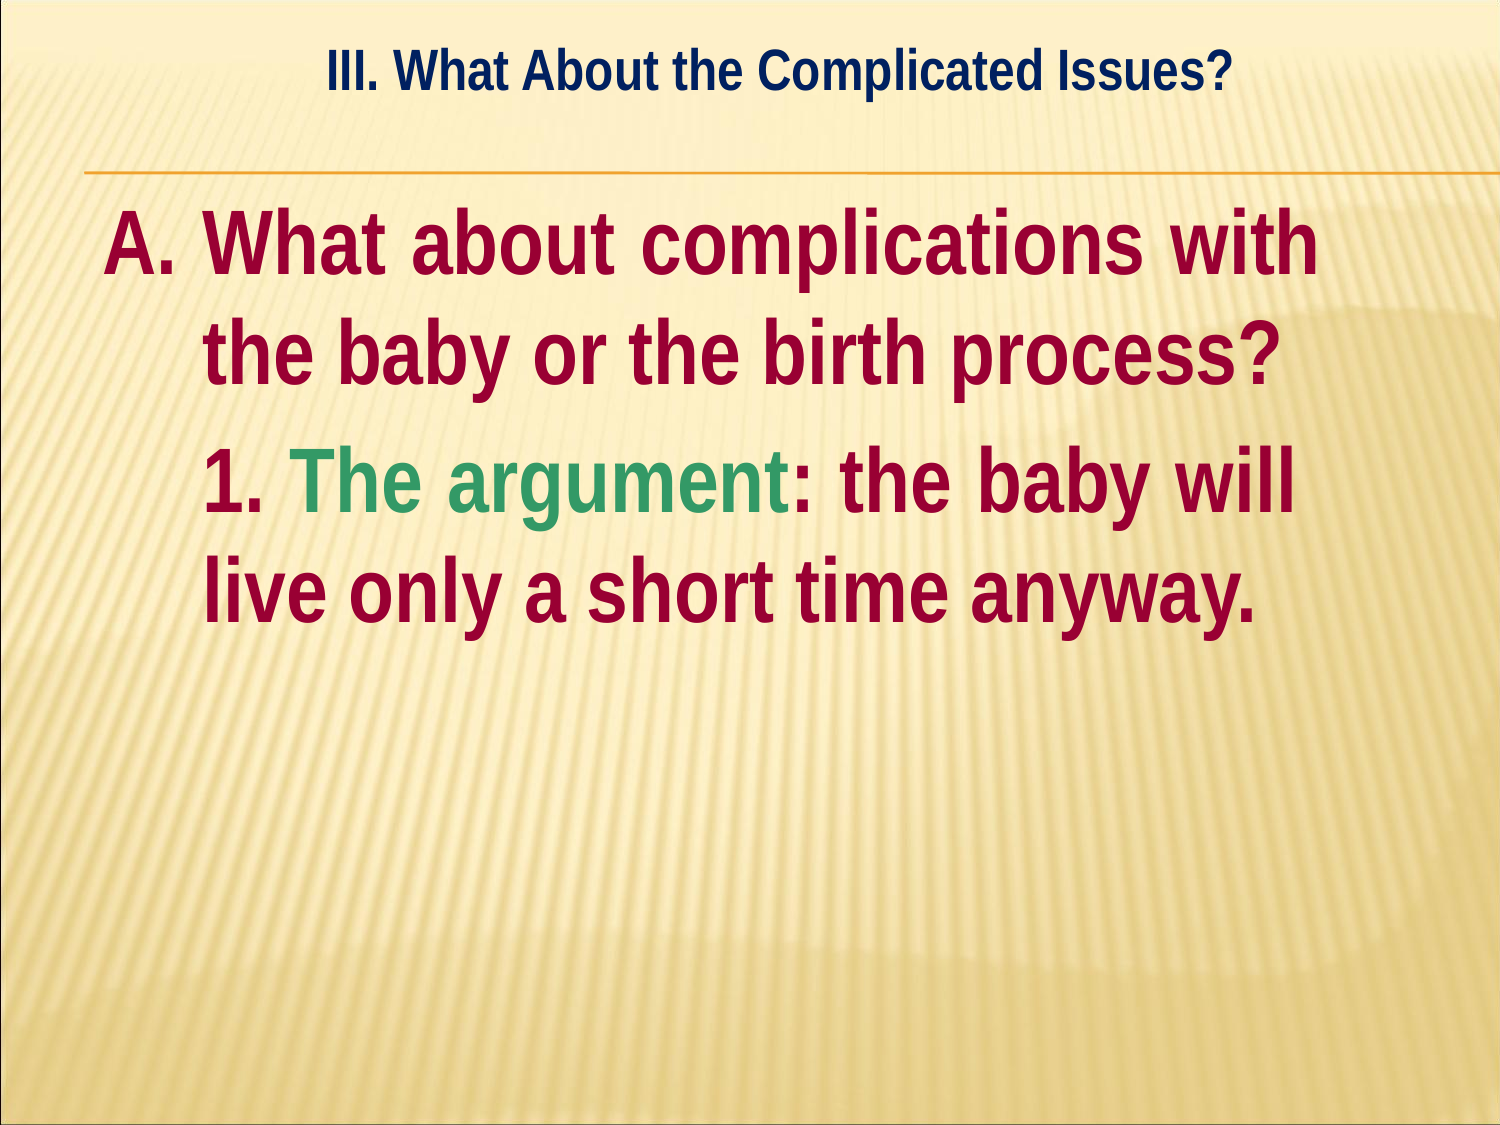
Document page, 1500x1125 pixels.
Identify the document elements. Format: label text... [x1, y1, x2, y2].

list A. What about complications with the baby or the birth process? 1. The argument: the baby will live only a short time anyway. [87, 174, 1438, 910]
picture [0, 0, 1500, 1125]
text_box III. What About the Complicated Issues? [137, 24, 1425, 110]
